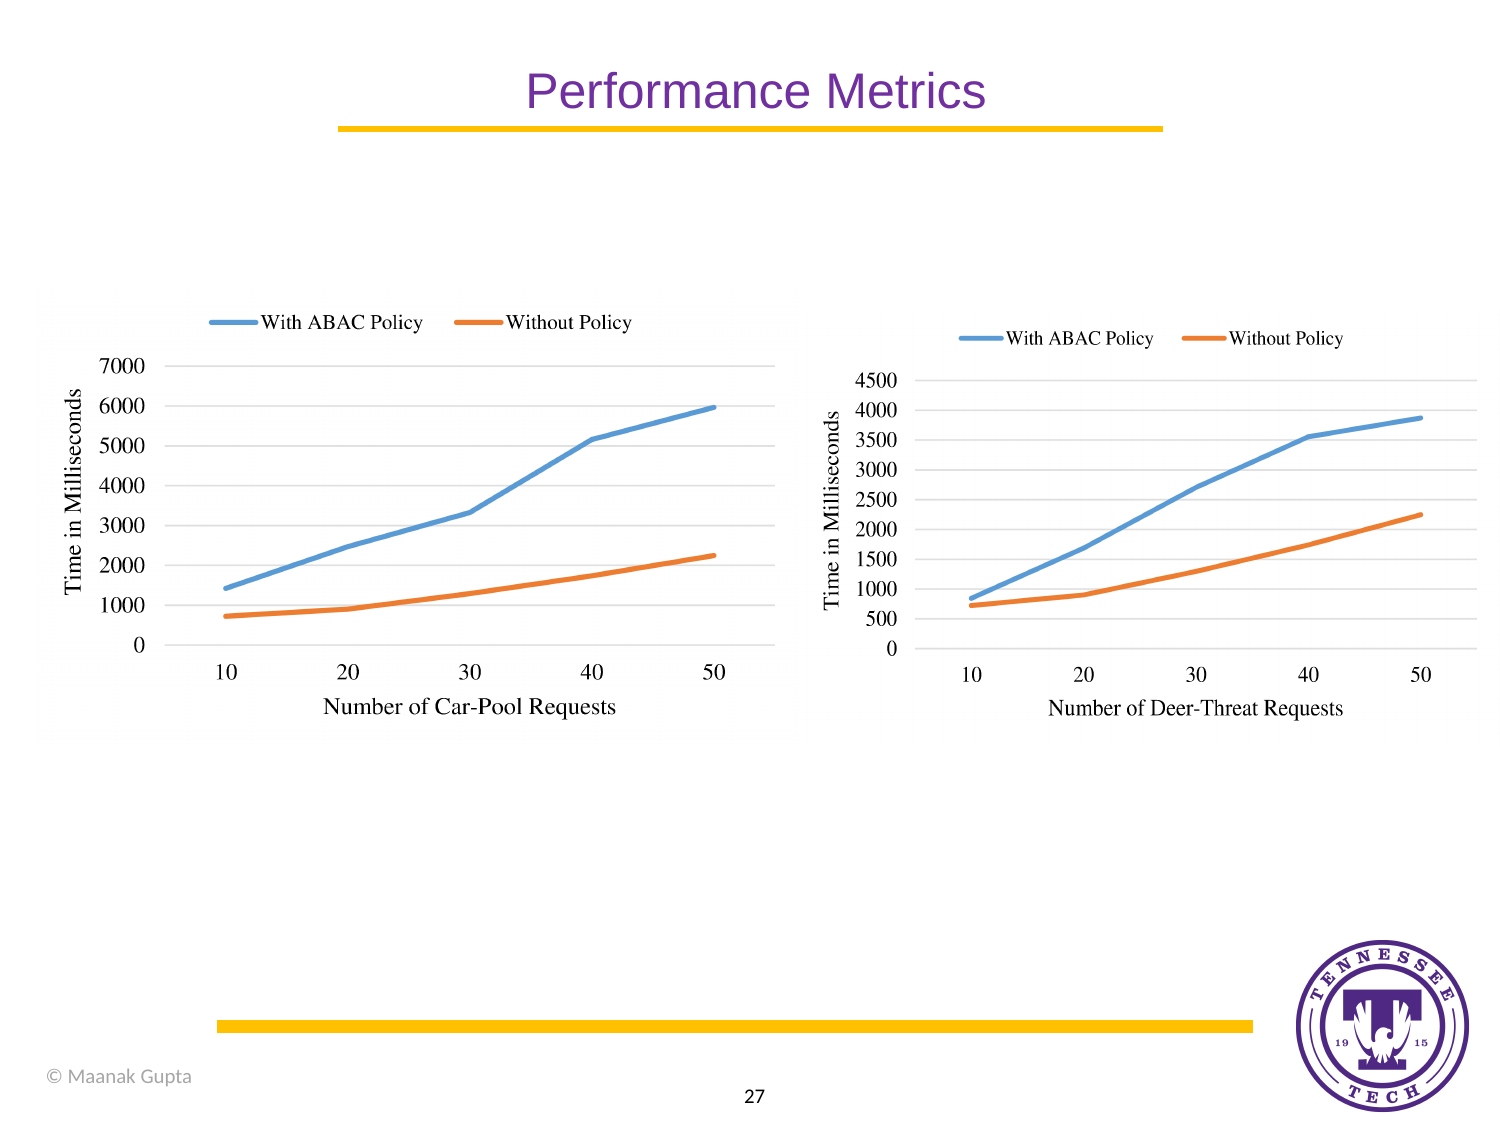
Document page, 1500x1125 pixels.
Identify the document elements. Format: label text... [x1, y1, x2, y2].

slide_number 27 [719, 1065, 781, 1125]
title Performance Metrics [351, 50, 1161, 127]
picture [1295, 939, 1470, 1113]
picture [35, 290, 1500, 748]
